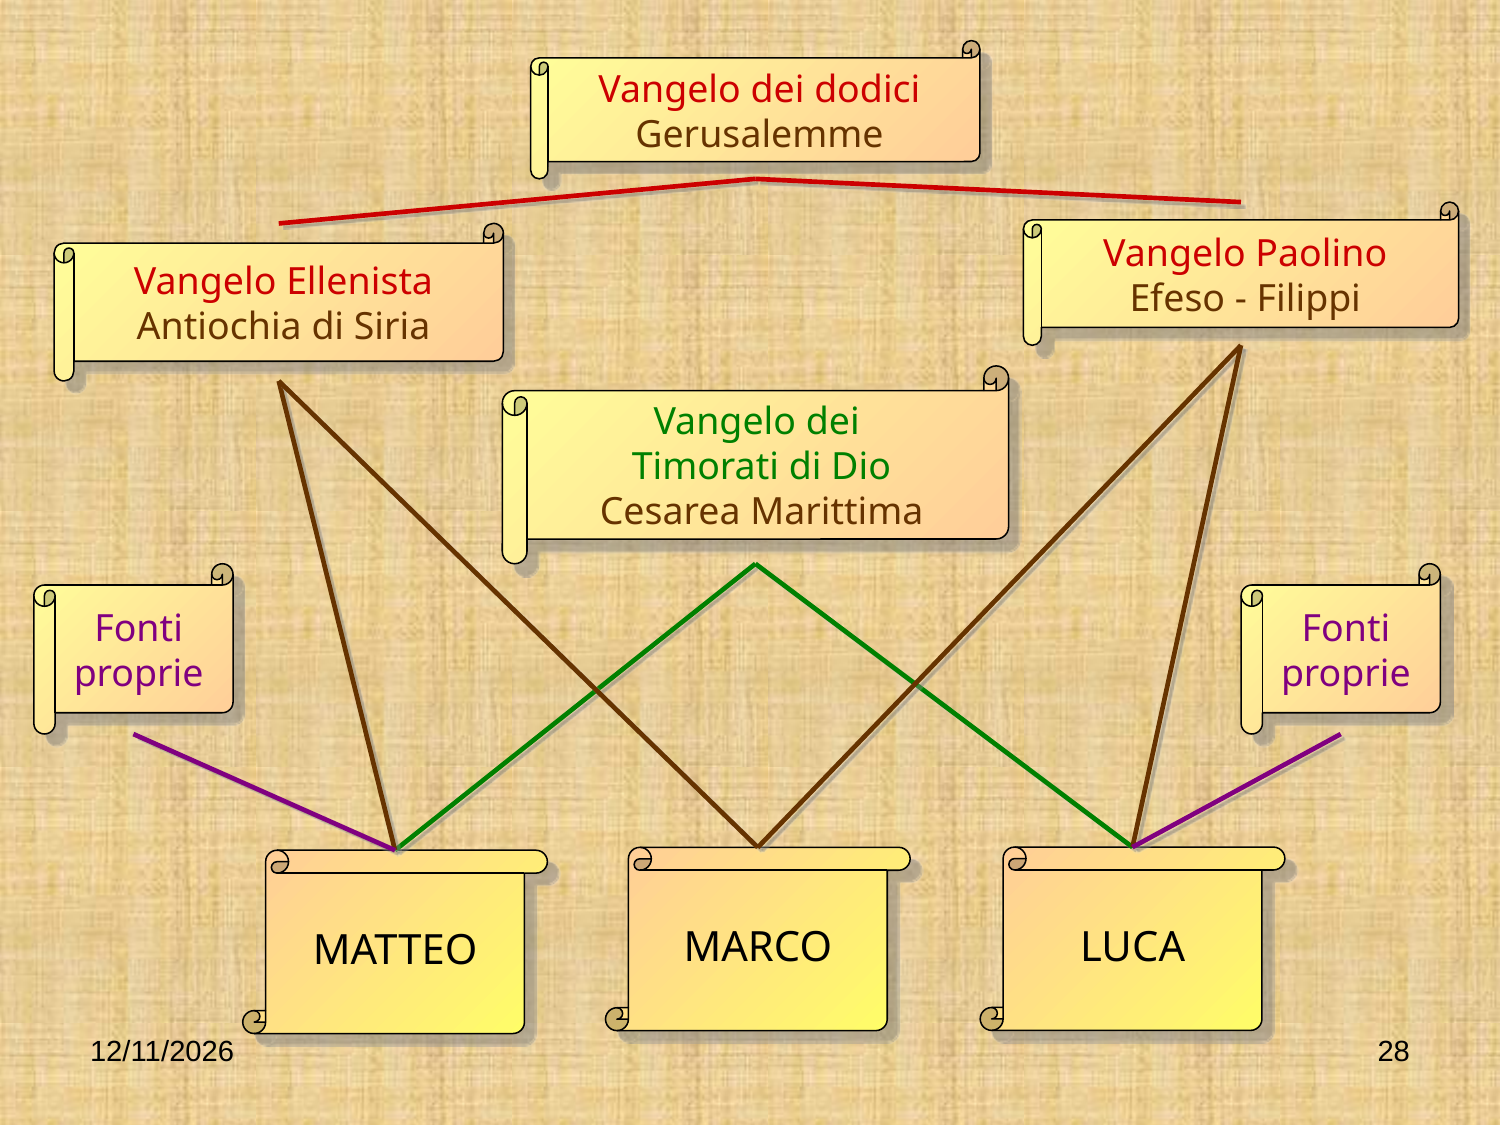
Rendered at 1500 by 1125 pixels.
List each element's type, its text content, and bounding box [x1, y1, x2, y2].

text_box Vangelo Ellenista Antiochia di Siria [54, 243, 504, 381]
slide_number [74, 1024, 426, 1103]
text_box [1132, 327, 1242, 712]
picture [0, 0, 1500, 1125]
text_box LUCA [980, 856, 1285, 1031]
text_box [755, 161, 1242, 221]
text_box Fonti proprie [1247, 563, 1441, 713]
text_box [757, 327, 1130, 848]
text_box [133, 712, 396, 851]
slide_number 28 [1074, 1024, 1426, 1103]
text_box Vangelo dei dodici Gerusalemme [530, 40, 980, 160]
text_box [278, 360, 752, 848]
text_box MARCO [605, 858, 911, 1031]
text_box Fonti proprie [33, 563, 234, 734]
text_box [278, 161, 756, 244]
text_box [1132, 712, 1342, 848]
text_box Vangelo Paolino Efeso - Filippi [1023, 202, 1459, 328]
text_box MATTEO [242, 859, 548, 1034]
